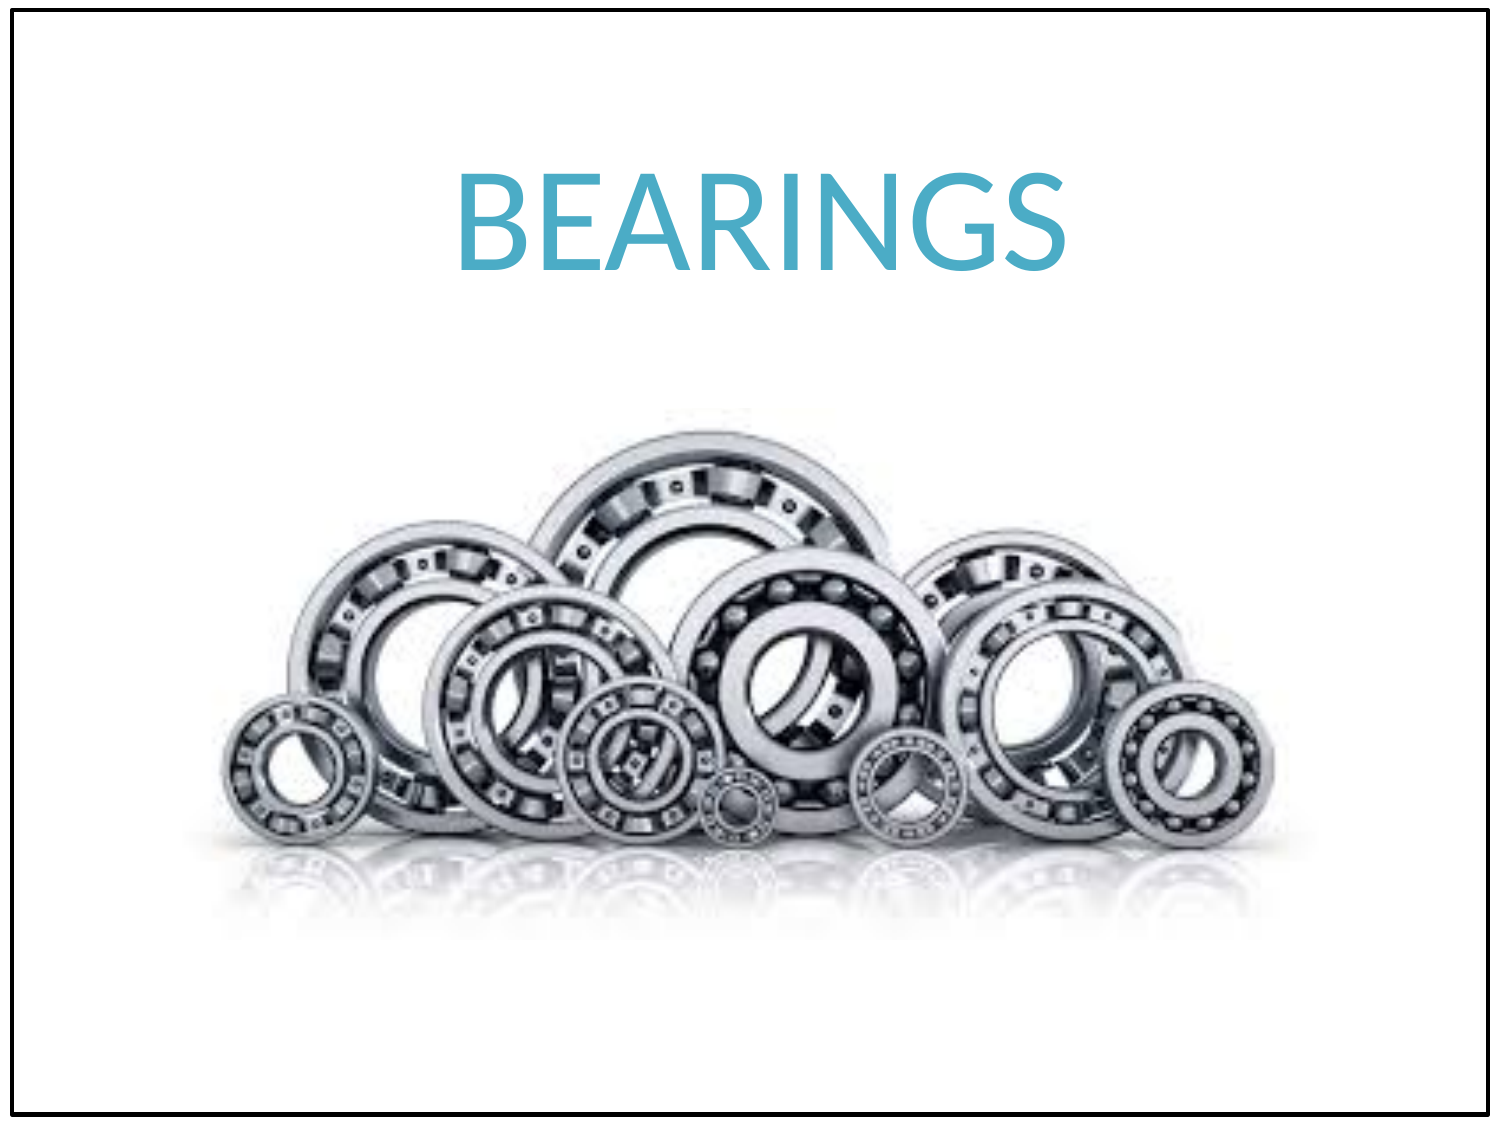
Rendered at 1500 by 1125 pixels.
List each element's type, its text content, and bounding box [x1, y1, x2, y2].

picture [157, 408, 1343, 940]
title BEARINGS [123, 90, 1399, 332]
